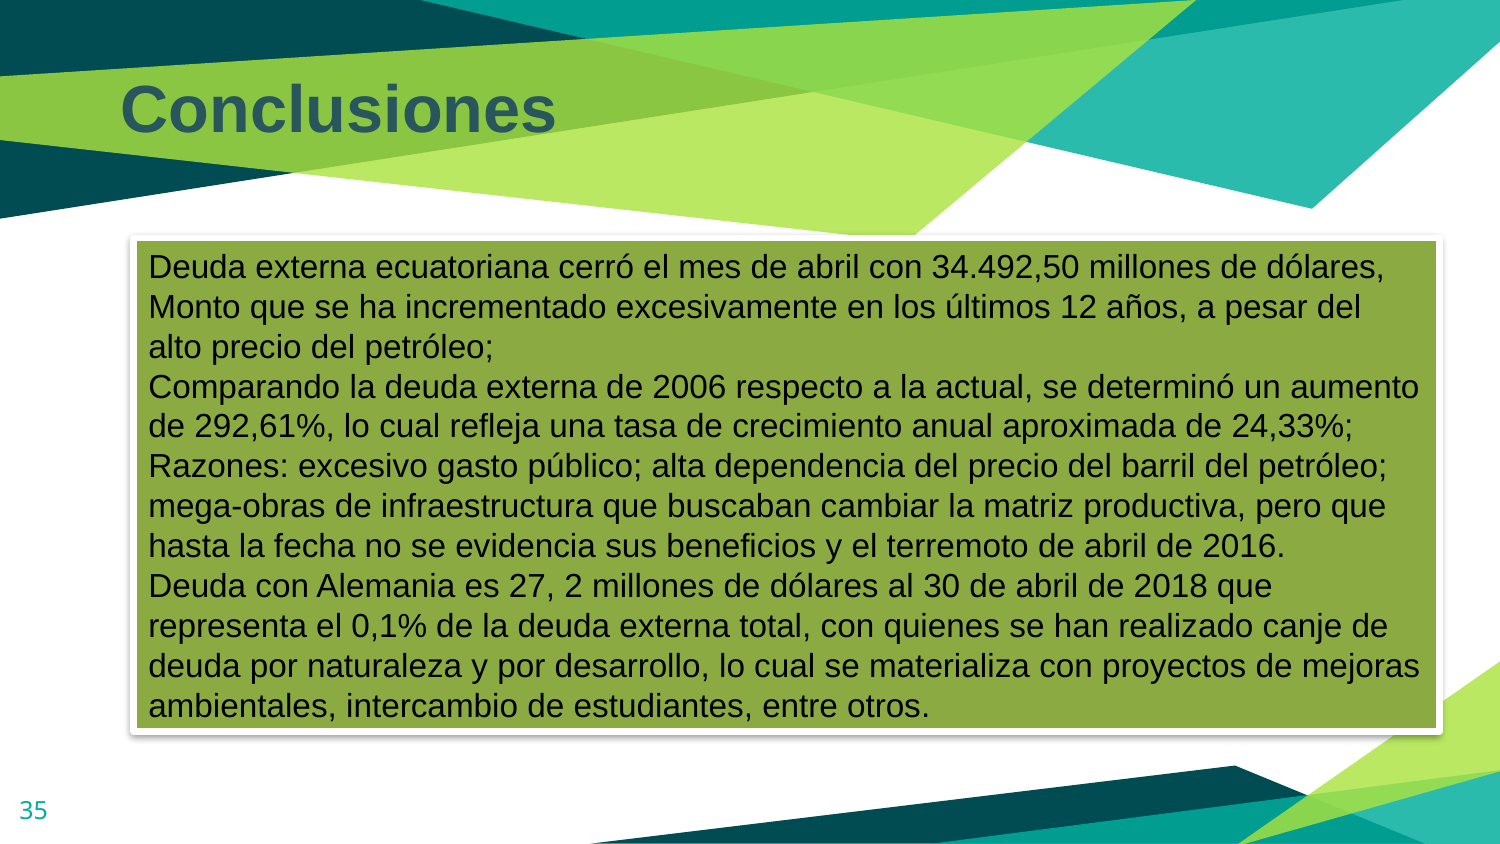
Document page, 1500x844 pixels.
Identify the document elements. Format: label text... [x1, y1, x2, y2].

slide_number 35 [4, 779, 95, 844]
text_box Deuda externa ecuatoriana cerró el mes de abril con 34.492,50 millones de dólares, Monto que se ha incrementado excesivamente en los últimos 12 años, a pesar del alto precio del petróleo; Comparando la deuda externa de 2006 respecto a la actual, se determinó un aumento de 292,61%, lo cual refleja una tasa de crecimiento anual aproximada de 24,33%; Razones: excesivo gasto público; alta dependencia del precio del barril del petróleo; mega-obras de infraestructura que buscaban cambiar la matriz productiva, pero que hasta la fecha no se evidencia sus beneficios y el terremoto de abril de 2016. Deuda con Alemania es 27, 2 millones de dólares al 30 de abril de 2018 que representa el 0,1% de la deuda externa total, con quienes se han realizado canje de deuda por naturaleza y por desarrollo, lo cual se materializa con proyectos de mejoras ambientales, intercambio de estudiantes, entre otros. [130, 235, 1443, 735]
text_box Conclusiones [106, 58, 1286, 154]
